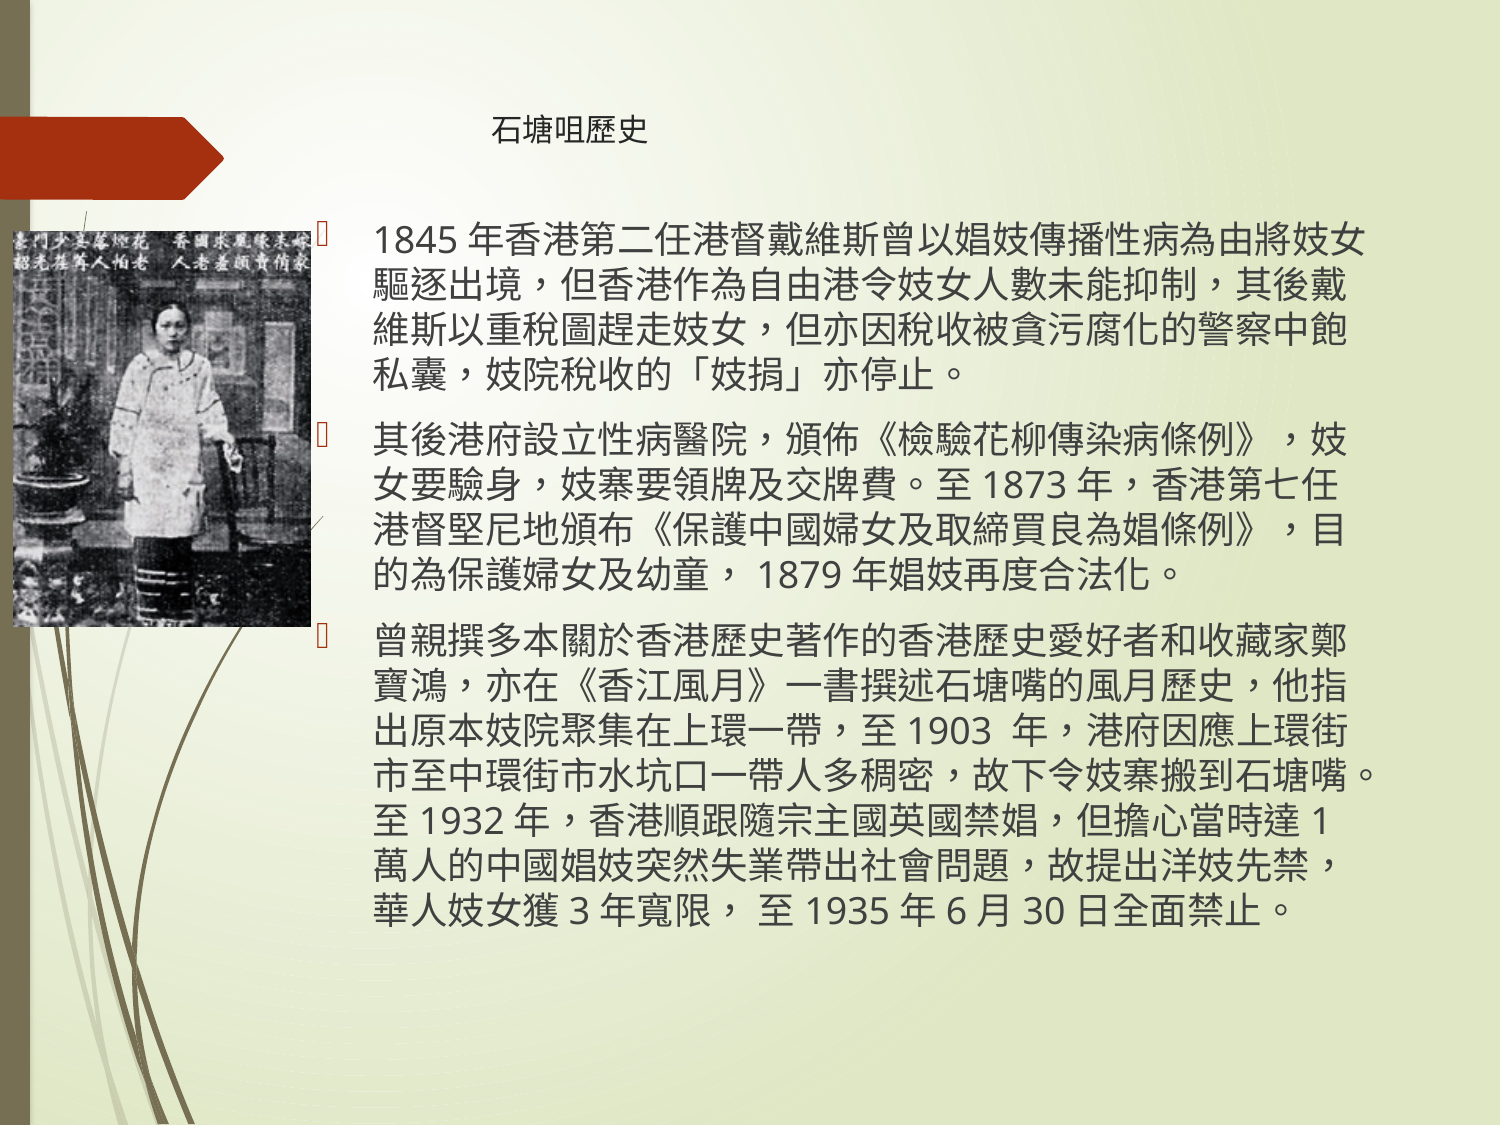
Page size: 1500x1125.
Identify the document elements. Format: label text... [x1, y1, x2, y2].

picture [13, 231, 311, 628]
title 石塘咀歷史 [319, 102, 1400, 232]
list 1845年香港第二任港督戴維斯曾以娼妓傳播性病為由將妓女驅逐出境，但香港作為自由港令妓女人數未能抑制，其後戴維斯以重稅圖趕走妓女，但亦因稅收被貪污腐化的警察中飽私囊，妓院稅收的「妓捐」亦停止。 其後港府設立性病醫院，頒佈《檢驗花柳傳染病條例》，妓女要驗身，妓寨要領牌及交牌費。至1873年，香港第七任港督堅尼地頒布《保護中國婦女及取締買良為娼條例》，目的為保護婦女及幼童，1879年娼妓再度合法化。 曾親撰多本關於香港歷史著作的香港歷史愛好者和收藏家鄭寶鴻，亦在《香江風月》一書撰述石塘嘴的風月歷史，他指出原本妓院聚集在上環一帶，至1903 年，港府因應上環街市至中環街市水坑口一帶人多稠密，故下令妓寨搬到石塘嘴。至1932年，香港順跟隨宗主國英國禁娼，但擔心當時達1萬人的中國娼妓突然失業帶出社會問題，故提出洋妓先禁，華人妓女獲3年寬限， 至1935年6月30日全面禁止。 [301, 208, 1383, 953]
